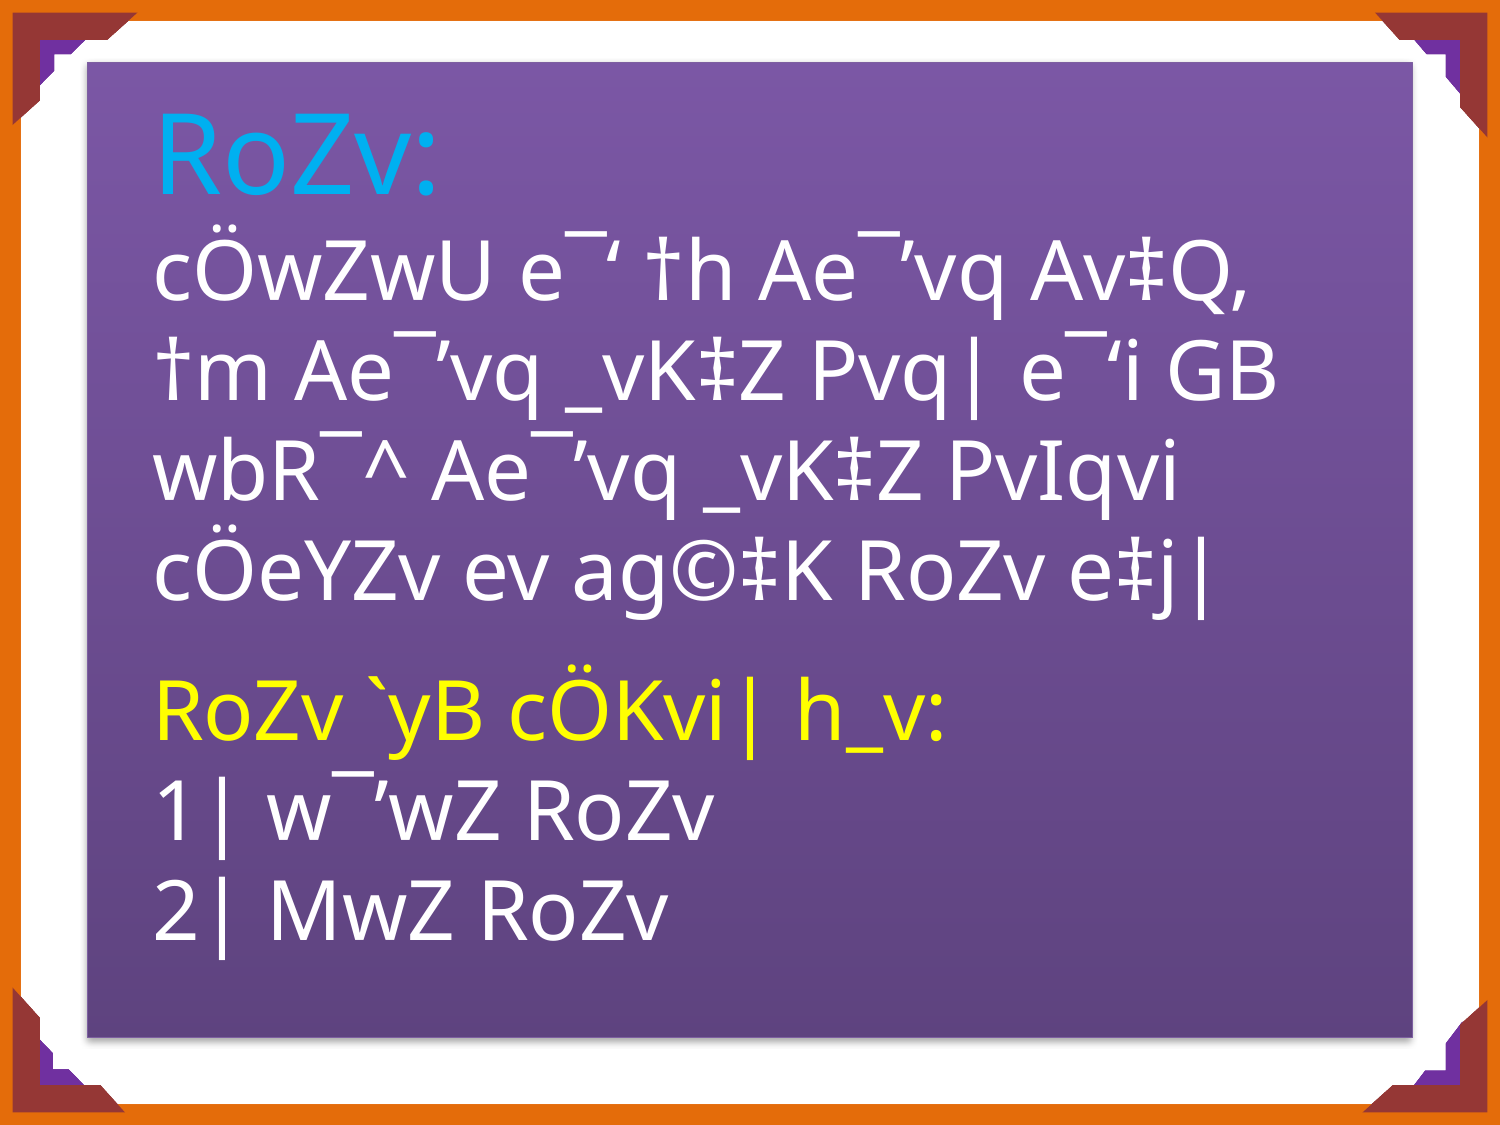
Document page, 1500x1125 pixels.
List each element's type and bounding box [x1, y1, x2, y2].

text_box [0, 0, 1500, 1125]
